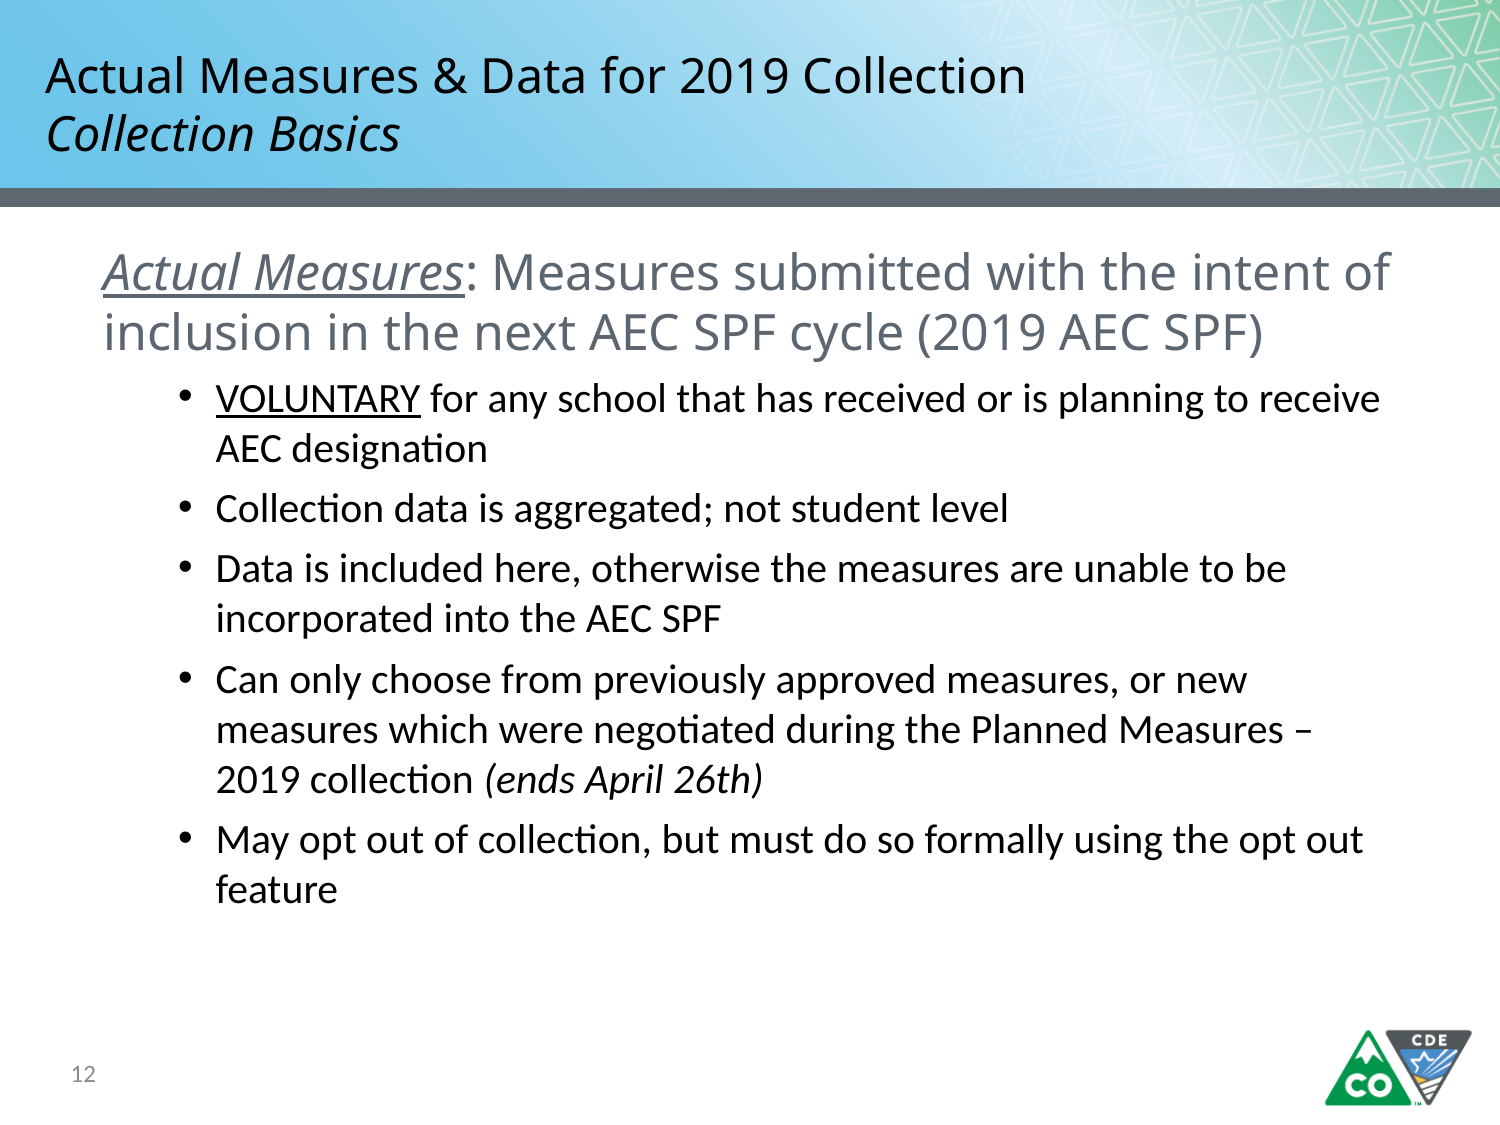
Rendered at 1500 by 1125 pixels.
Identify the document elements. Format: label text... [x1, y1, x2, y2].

title Actual Measures & Data for 2019 Collection Collection Basics [45, 45, 1339, 162]
picture [1312, 1021, 1482, 1113]
list Actual Measures: Measures submitted with the intent of inclusion in the next AEC SPF cycle (2019 AEC SPF) VOLUNTARY for any school that has received or is planning to receive AEC designation Collection data is aggregated; not student level Data is included here, otherwise the measures are unable to be incorporated into the AEC SPF Can only choose from previously approved measures, or new measures which were negotiated during the Planned Measures – 2019 collection (ends April 26th) May opt out of collection, but must do so formally using the opt out feature [103, 239, 1397, 954]
slide_number 12 [45, 1042, 122, 1103]
picture [0, 0, 1500, 207]
